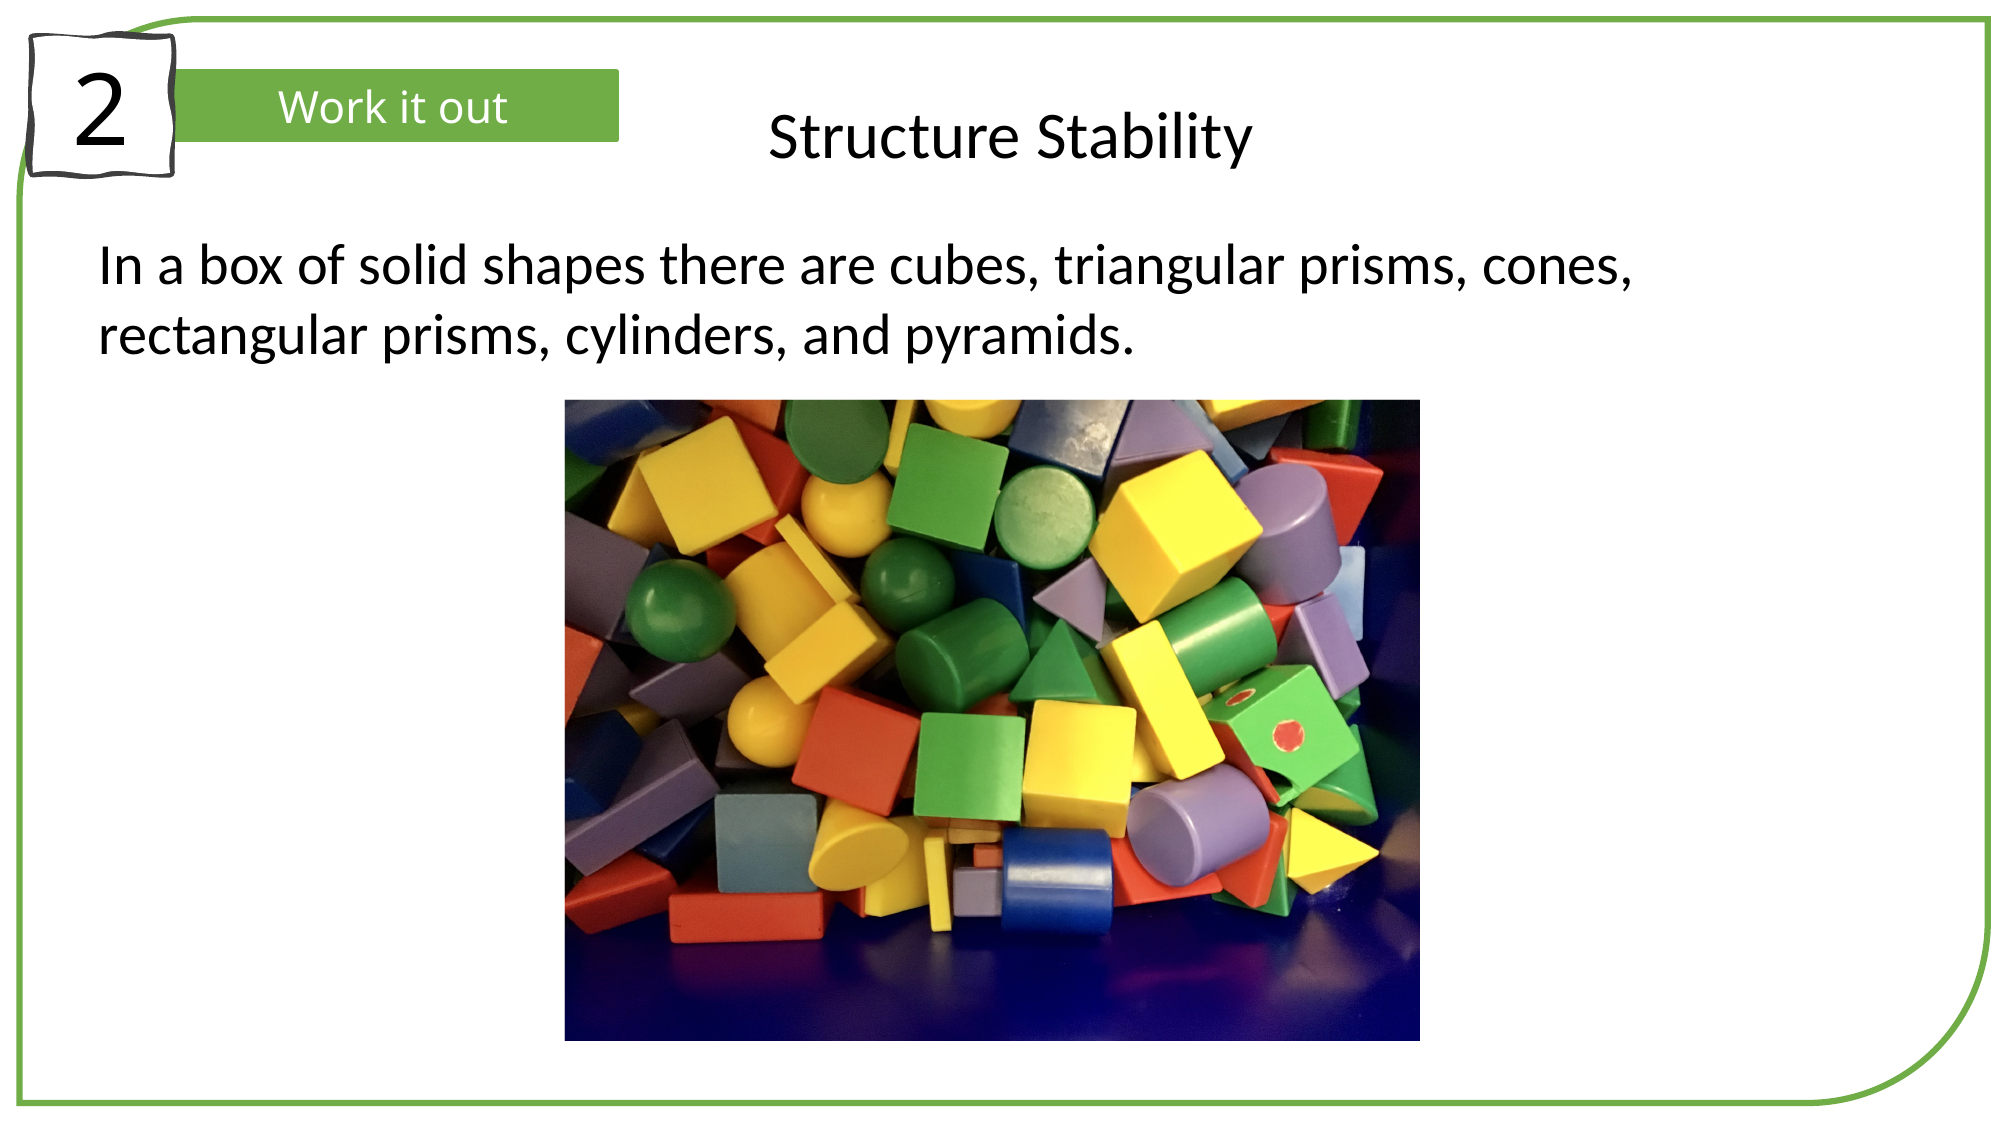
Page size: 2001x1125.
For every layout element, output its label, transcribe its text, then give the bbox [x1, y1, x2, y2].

text_box In a box of solid shapes there are cubes, triangular prisms, cones, rectangular prisms, cylinders, and pyramids. [83, 218, 1900, 374]
text_box 2 [29, 35, 173, 175]
text_box Structure Stability [753, 83, 1478, 179]
text_box [18, 18, 1989, 1105]
text_box Work it out [170, 71, 617, 140]
picture [564, 399, 1420, 1041]
